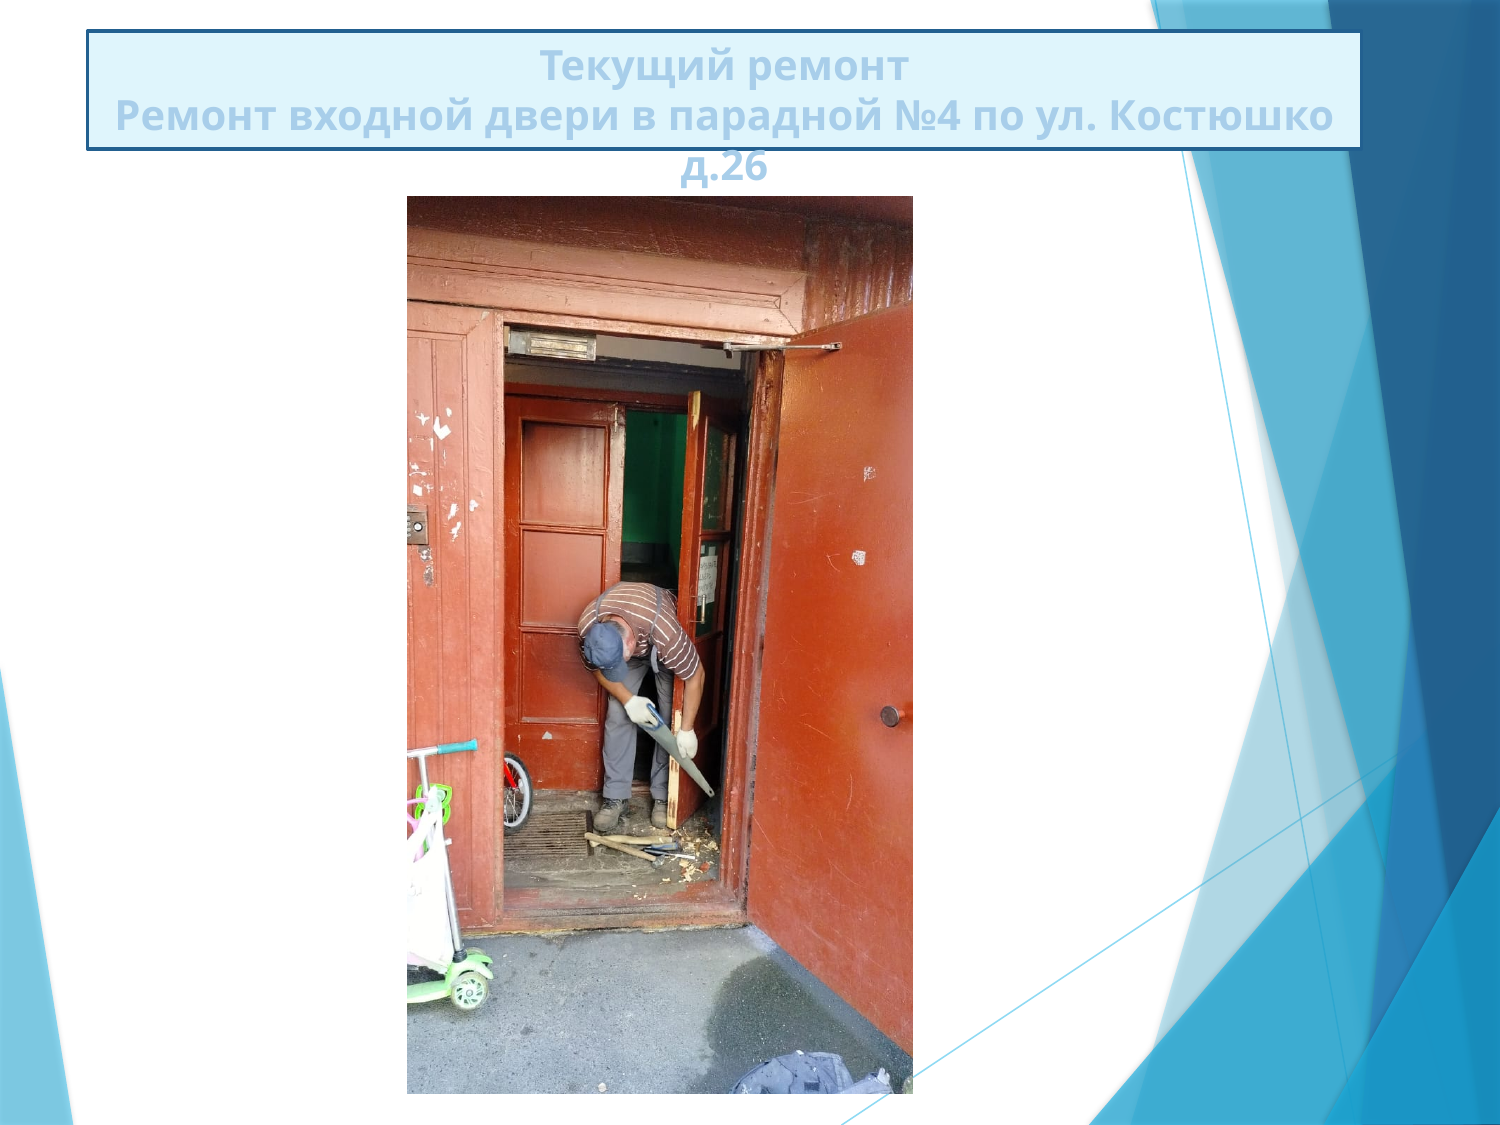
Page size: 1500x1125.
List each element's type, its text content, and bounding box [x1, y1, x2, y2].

title Текущий ремонт Ремонт входной двери в парадной №4 по ул. Костюшко д.26 [86, 29, 1363, 151]
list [406, 195, 913, 1095]
